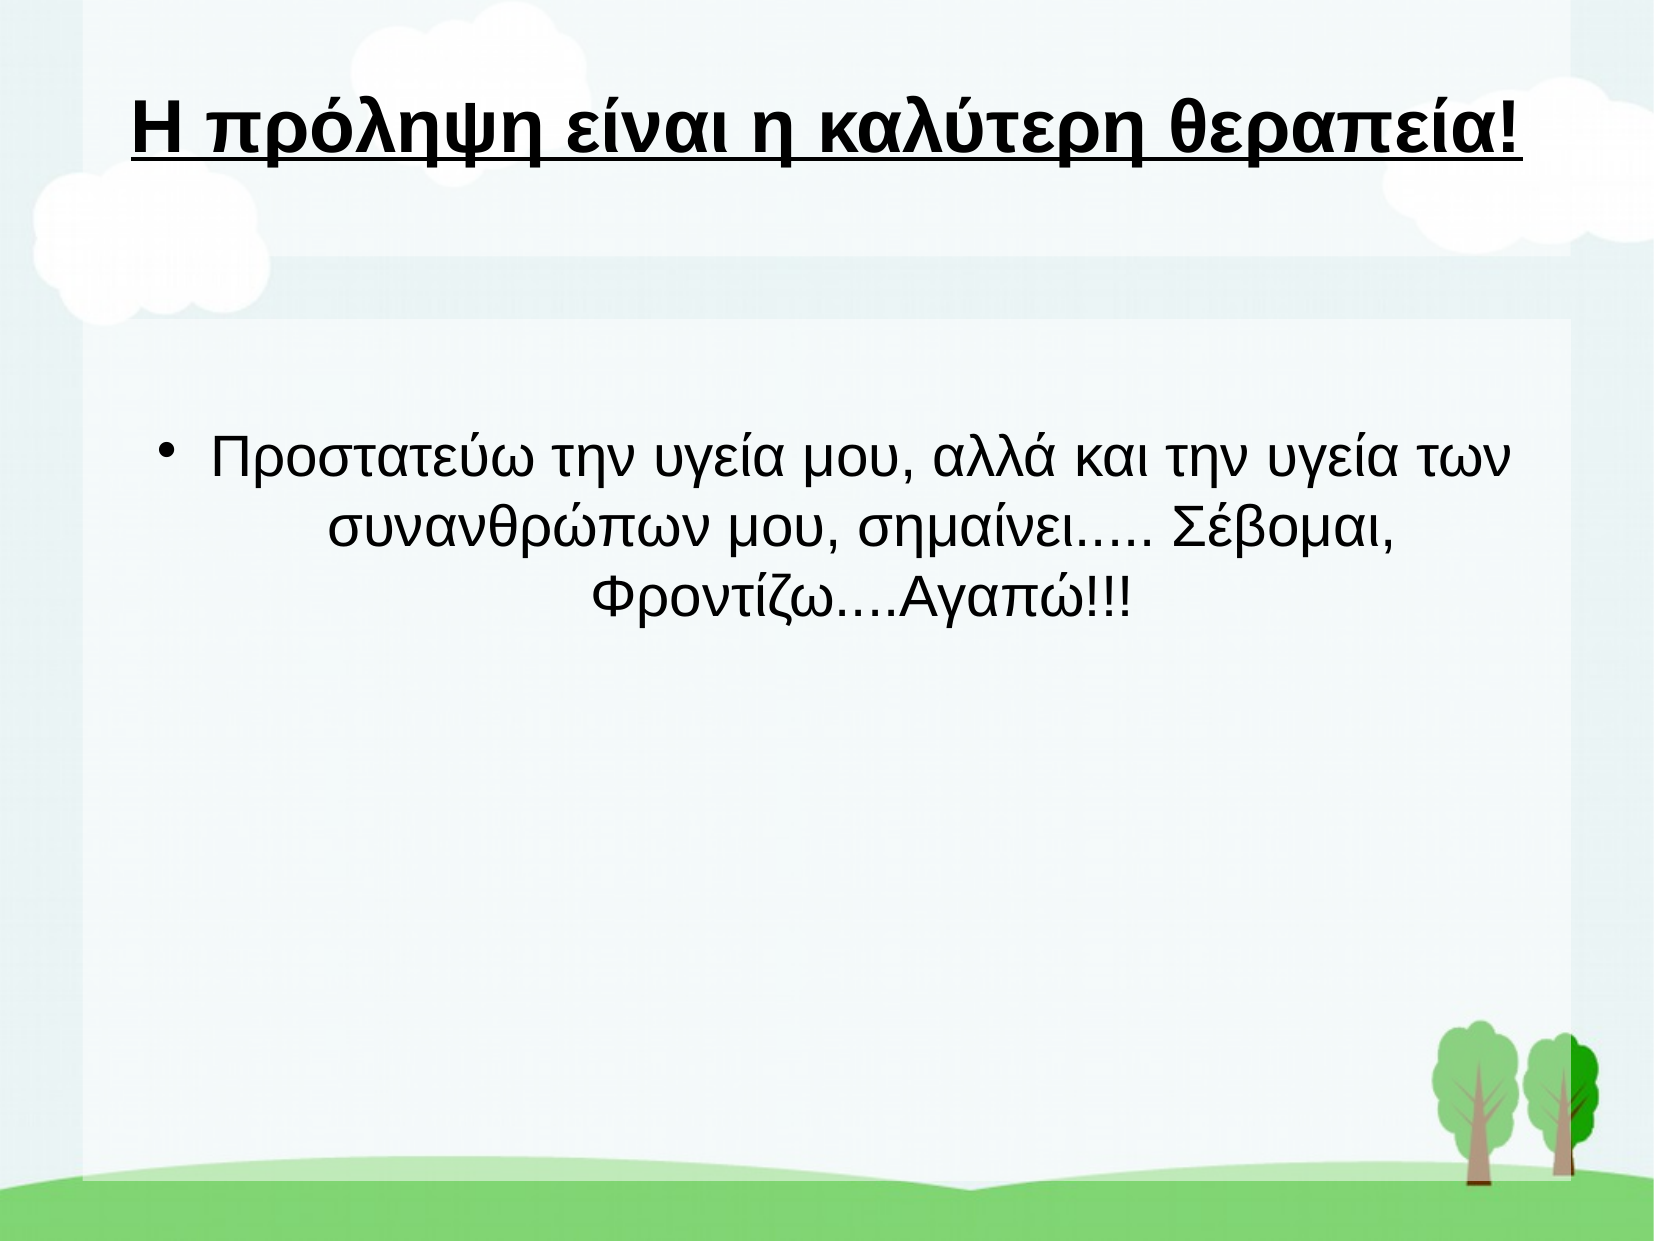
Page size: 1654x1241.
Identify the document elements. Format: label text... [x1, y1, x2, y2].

text_box Προστατεύω την υγεία μου, αλλά και την υγεία των συνανθρώπων μου, σημαίνει..... Σέβομαι, Φροντίζω....Αγαπώ!!! [82, 318, 1571, 1181]
picture [0, 0, 1654, 1241]
text_box Η πρόληψη είναι η καλύτερη θεραπεία! [82, 0, 1571, 257]
